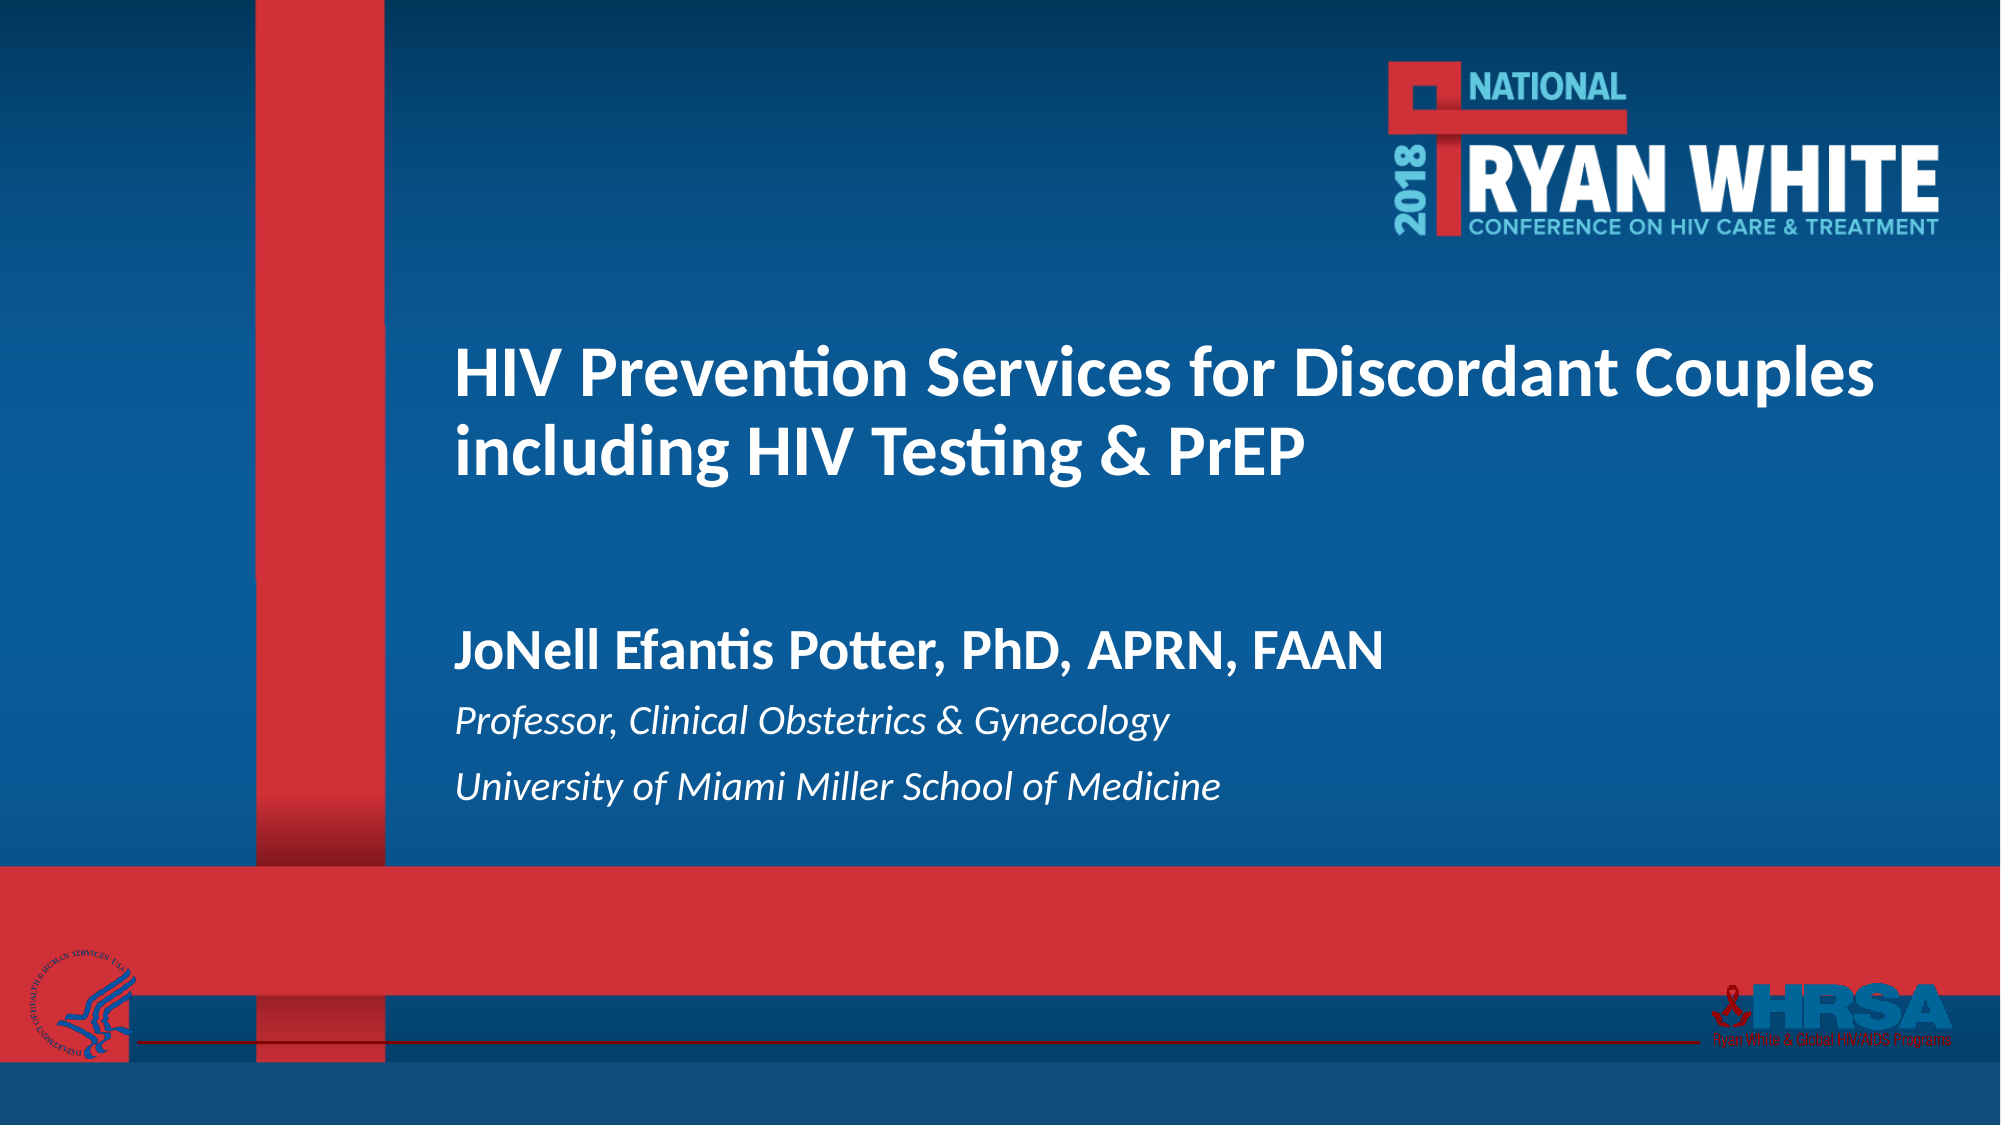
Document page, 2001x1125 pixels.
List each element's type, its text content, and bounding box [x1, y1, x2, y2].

picture [0, 0, 2001, 1125]
title HIV Prevention Services for Discordant Couples including HIV Testing & PrEP [439, 315, 1926, 509]
list JoNell Efantis Potter, PhD, APRN, FAAN [439, 611, 1926, 691]
list Professor, Clinical Obstetrics & Gynecology University of Miami Miller School of Medicine [439, 691, 1926, 836]
